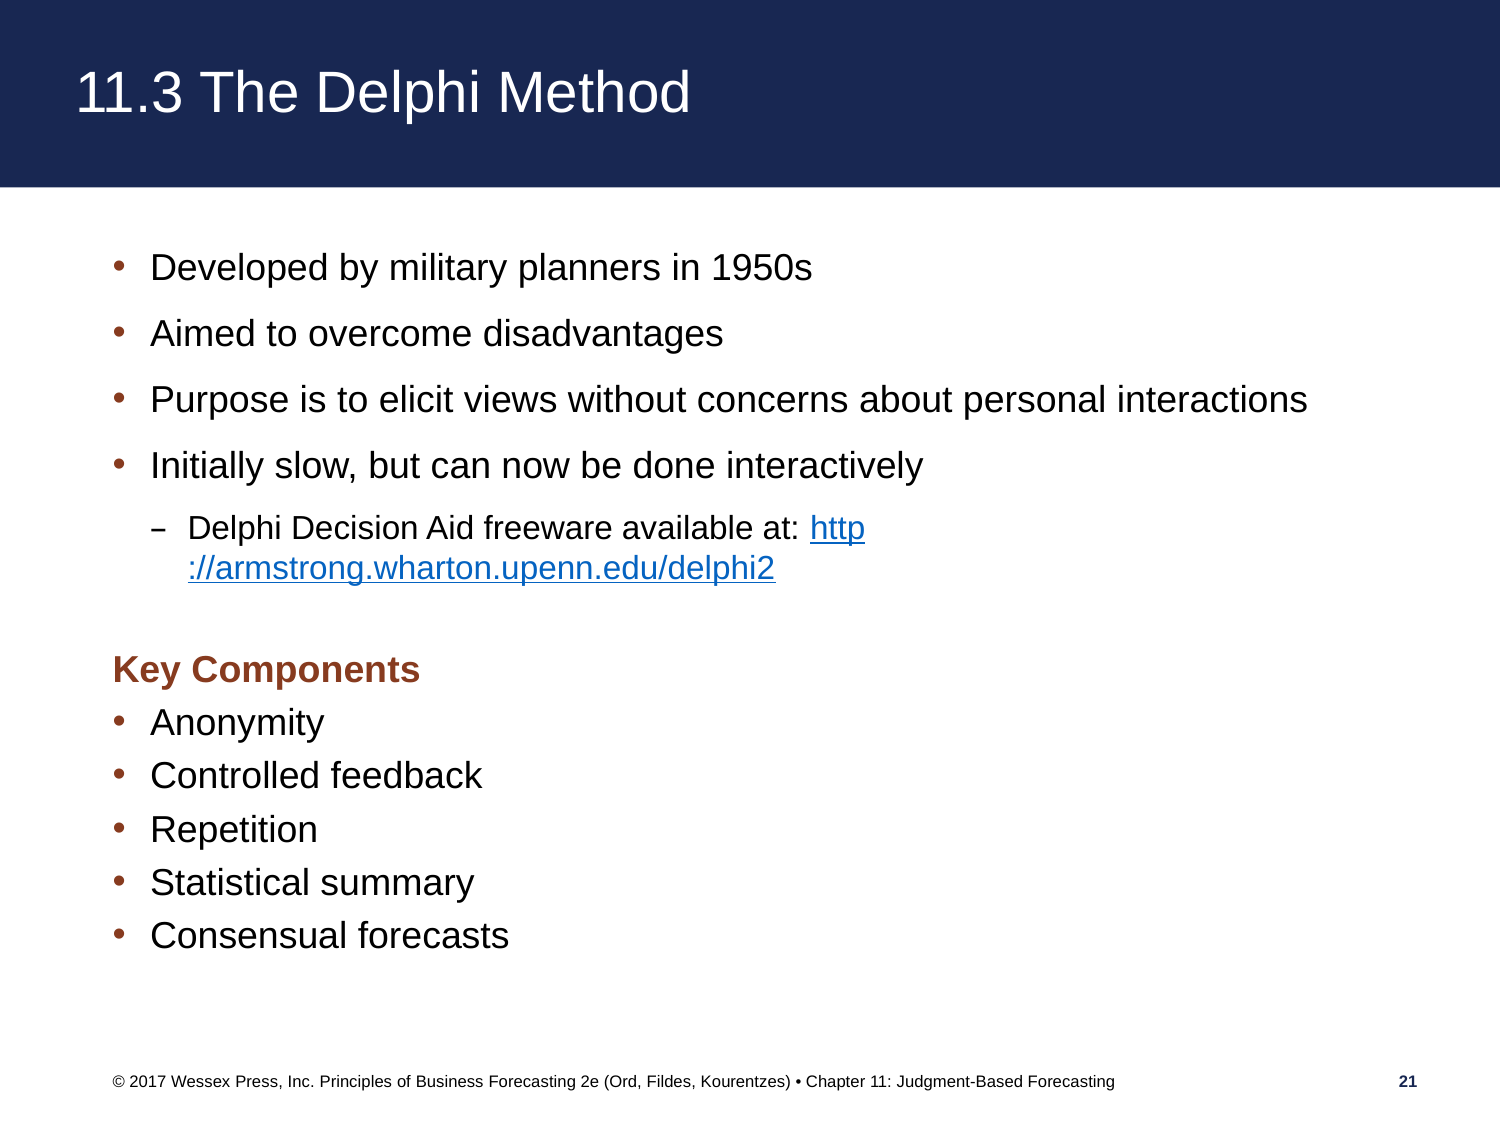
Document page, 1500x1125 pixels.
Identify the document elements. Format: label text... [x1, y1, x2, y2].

list Developed by military planners in 1950s Aimed to overcome disadvantages Purpose is to elicit views without concerns about personal interactions Initially slow, but can now be done interactively Delphi Decision Aid freeware available at: http://armstrong.wharton.upenn.edu/delphi2 Key Components Anonymity Controlled feedback Repetition Statistical summary Consensual forecasts [112, 243, 1350, 1014]
slide_number © 2017 Wessex Press, Inc. Principles of Business Forecasting 2e (Ord, Fildes, Kourentzes) • Chapter 11: Judgment-Based Forecasting [112, 1065, 1333, 1096]
slide_number 21 [1350, 1065, 1418, 1096]
title 11.3 The Delphi Method [0, 0, 1500, 188]
